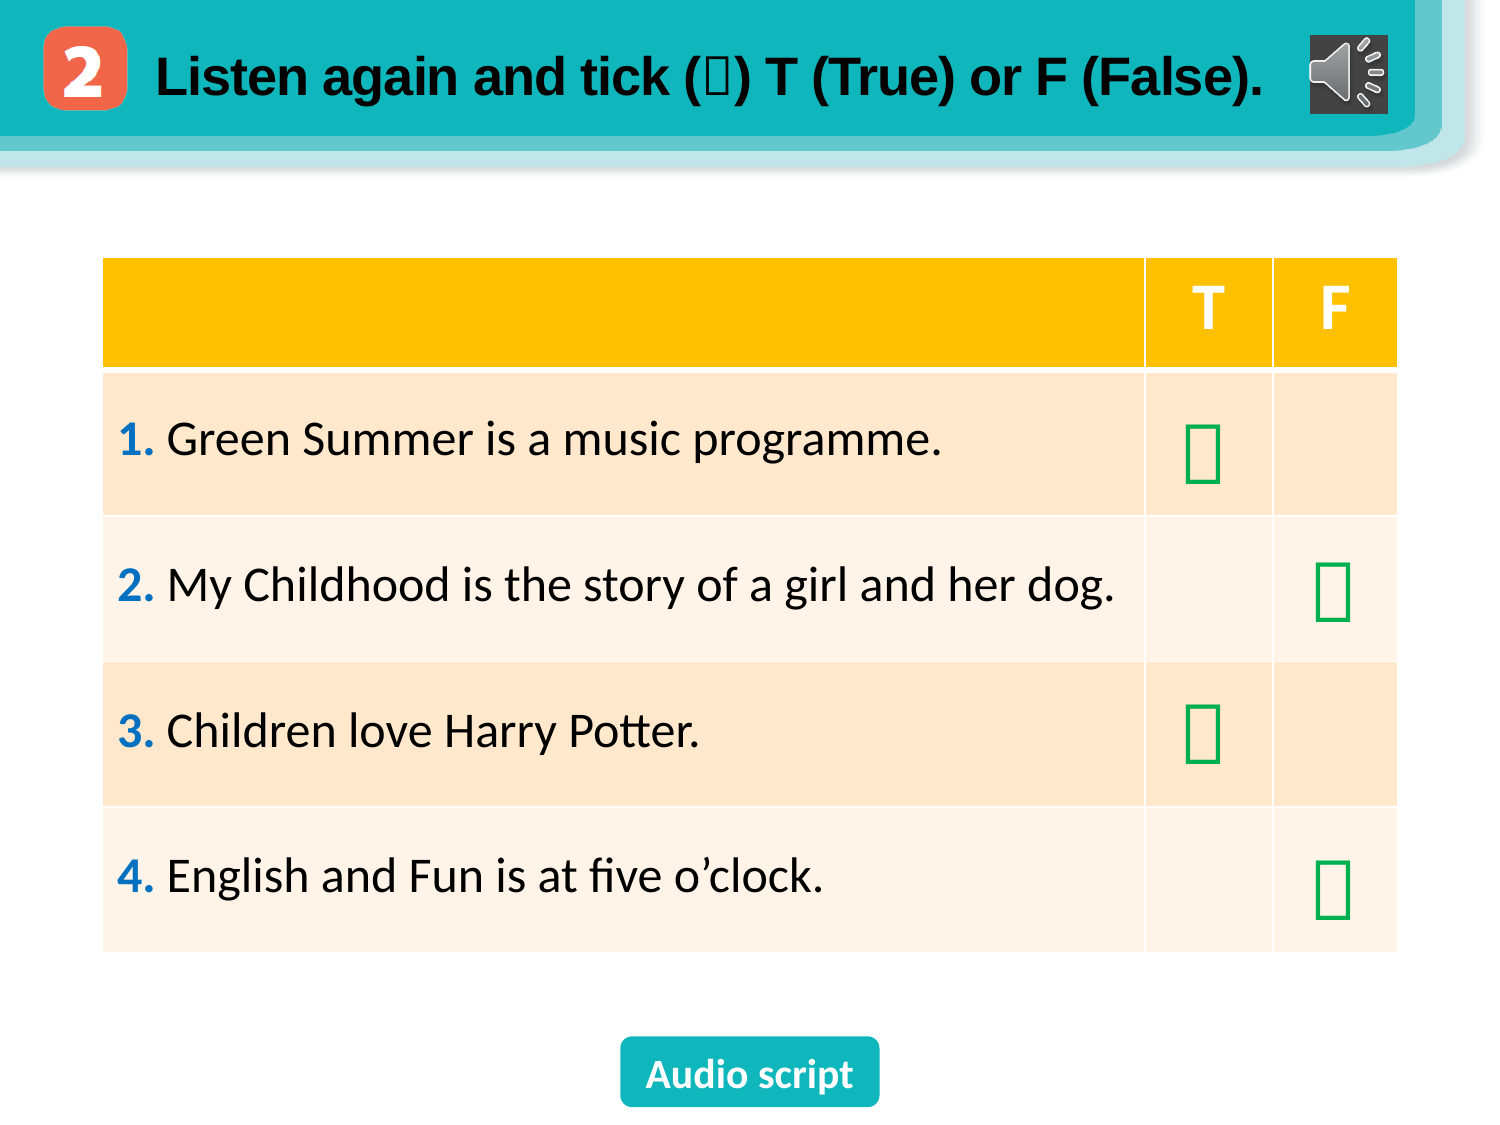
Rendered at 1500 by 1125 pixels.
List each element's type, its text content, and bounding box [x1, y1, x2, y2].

text_box  [1293, 531, 1374, 647]
text_box  [1163, 673, 1244, 789]
table_header [103, 258, 1144, 367]
table_cell [1274, 808, 1397, 952]
table_cell 2. My Childhood is the story of a girl and her dog. [103, 517, 1144, 661]
table_header F [1274, 258, 1397, 367]
table_cell [1274, 373, 1397, 515]
text_box  [1293, 830, 1374, 945]
table_header T [1146, 258, 1272, 367]
table_cell [1146, 373, 1272, 515]
table_cell [1146, 808, 1272, 952]
table_cell [1274, 662, 1397, 806]
table_cell 4. English and Fun is at five o’clock. [103, 808, 1144, 952]
text_box Audio script [619, 1035, 881, 1109]
text_box  [1163, 393, 1244, 509]
picture [0, 0, 1500, 186]
table_cell [1146, 517, 1272, 661]
table_cell 1. Green Summer is a music programme. [103, 373, 1144, 515]
table_cell 3. Children love Harry Potter. [103, 662, 1144, 806]
table_cell [1274, 517, 1397, 661]
table_cell [1146, 662, 1272, 806]
